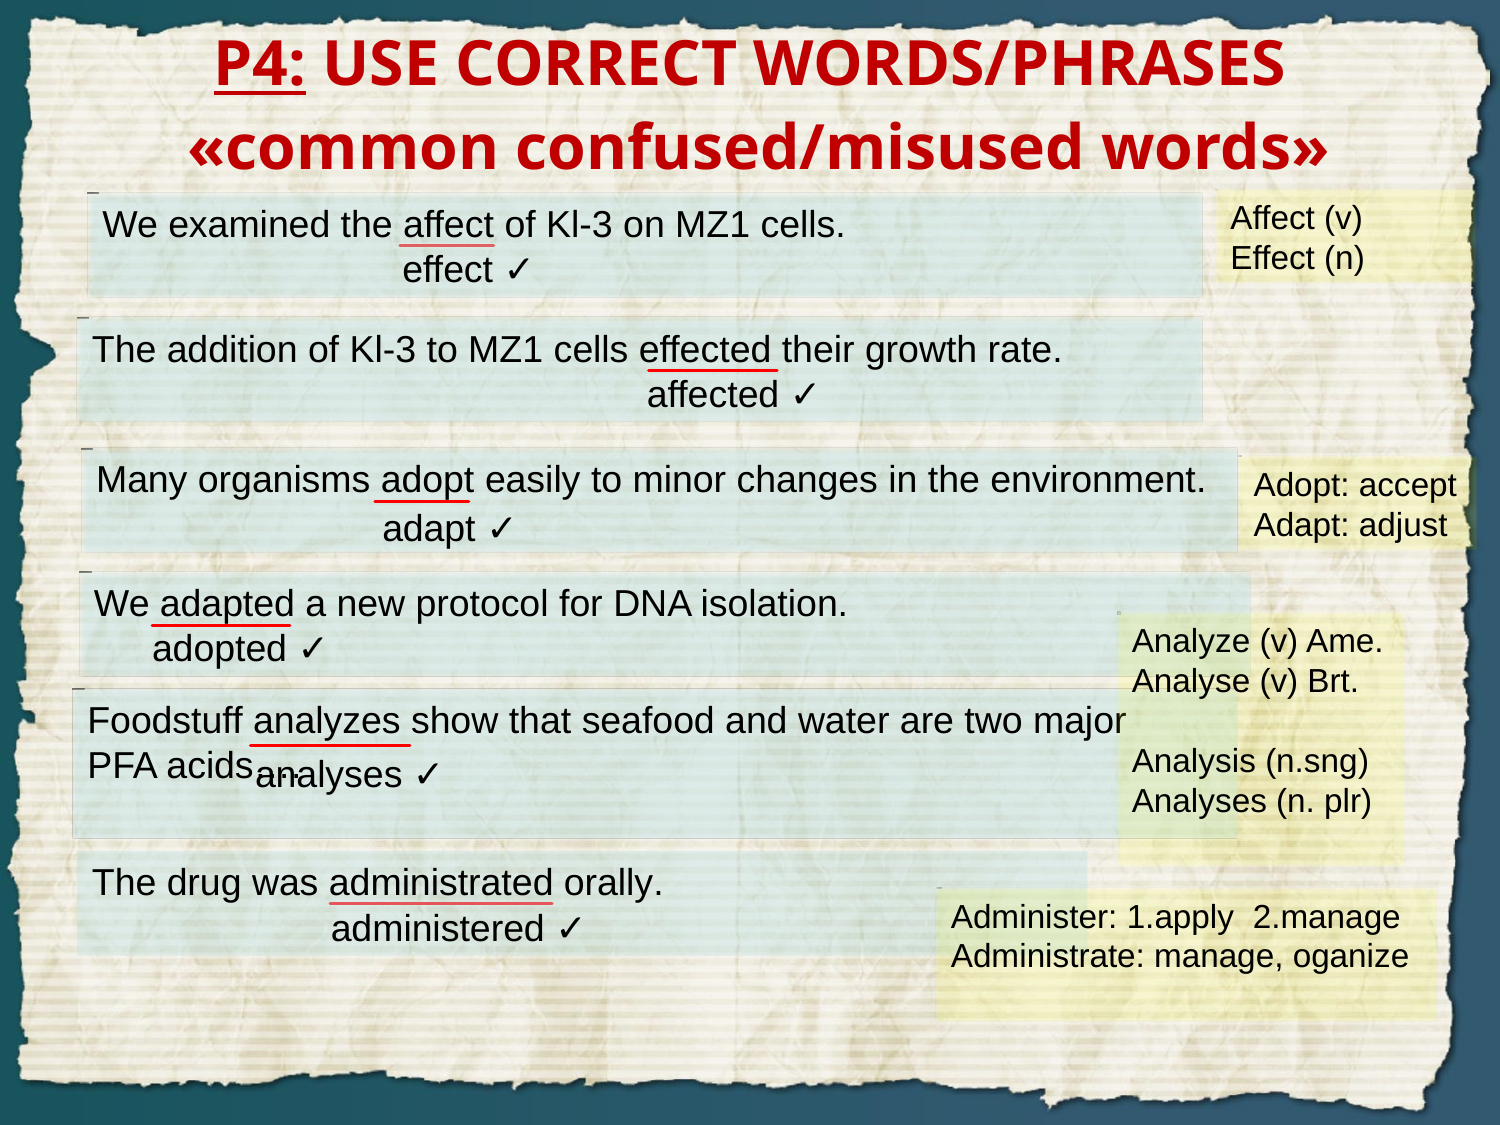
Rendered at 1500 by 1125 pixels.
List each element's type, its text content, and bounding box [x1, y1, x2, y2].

text_box Adopt: accept Adapt: adjust [1241, 459, 1475, 548]
text_box The drug was administrated orally. [77, 851, 1088, 956]
text_box adopted ✓ [137, 616, 355, 677]
text_box Administer: 1.apply 2.manage Administrate: manage, oganize [938, 890, 1435, 1020]
text_box Analyze (v) Ame. Analyse (v) Brt. Analysis (n.sng) Analyses (n. plr) [1120, 615, 1402, 864]
text_box Affect (v) Effect (n) [1219, 192, 1474, 281]
text_box Foodstuff analyzes show that seafood and water are two major PFA acids…. [76, 692, 1116, 837]
title P4: USE CORRECT WORDS/PHRASES «common confused/misused words» [63, 46, 1437, 161]
text_box adapt ✓ [346, 496, 533, 557]
text_box We examined the affect of Kl-3 on MZ1 cells. effect ✓ [94, 199, 1198, 293]
text_box The addition of Kl-3 to MZ1 cells effected their growth rate. affected ✓ [83, 323, 1199, 418]
text_box We adapted a new protocol for DNA isolation. [86, 578, 1247, 672]
text_box analyses ✓ [240, 742, 460, 803]
text_box Many organisms adopt easily to minor changes in the environment. [88, 454, 1234, 549]
text_box administered ✓ [316, 896, 602, 957]
picture [0, 0, 1500, 1125]
